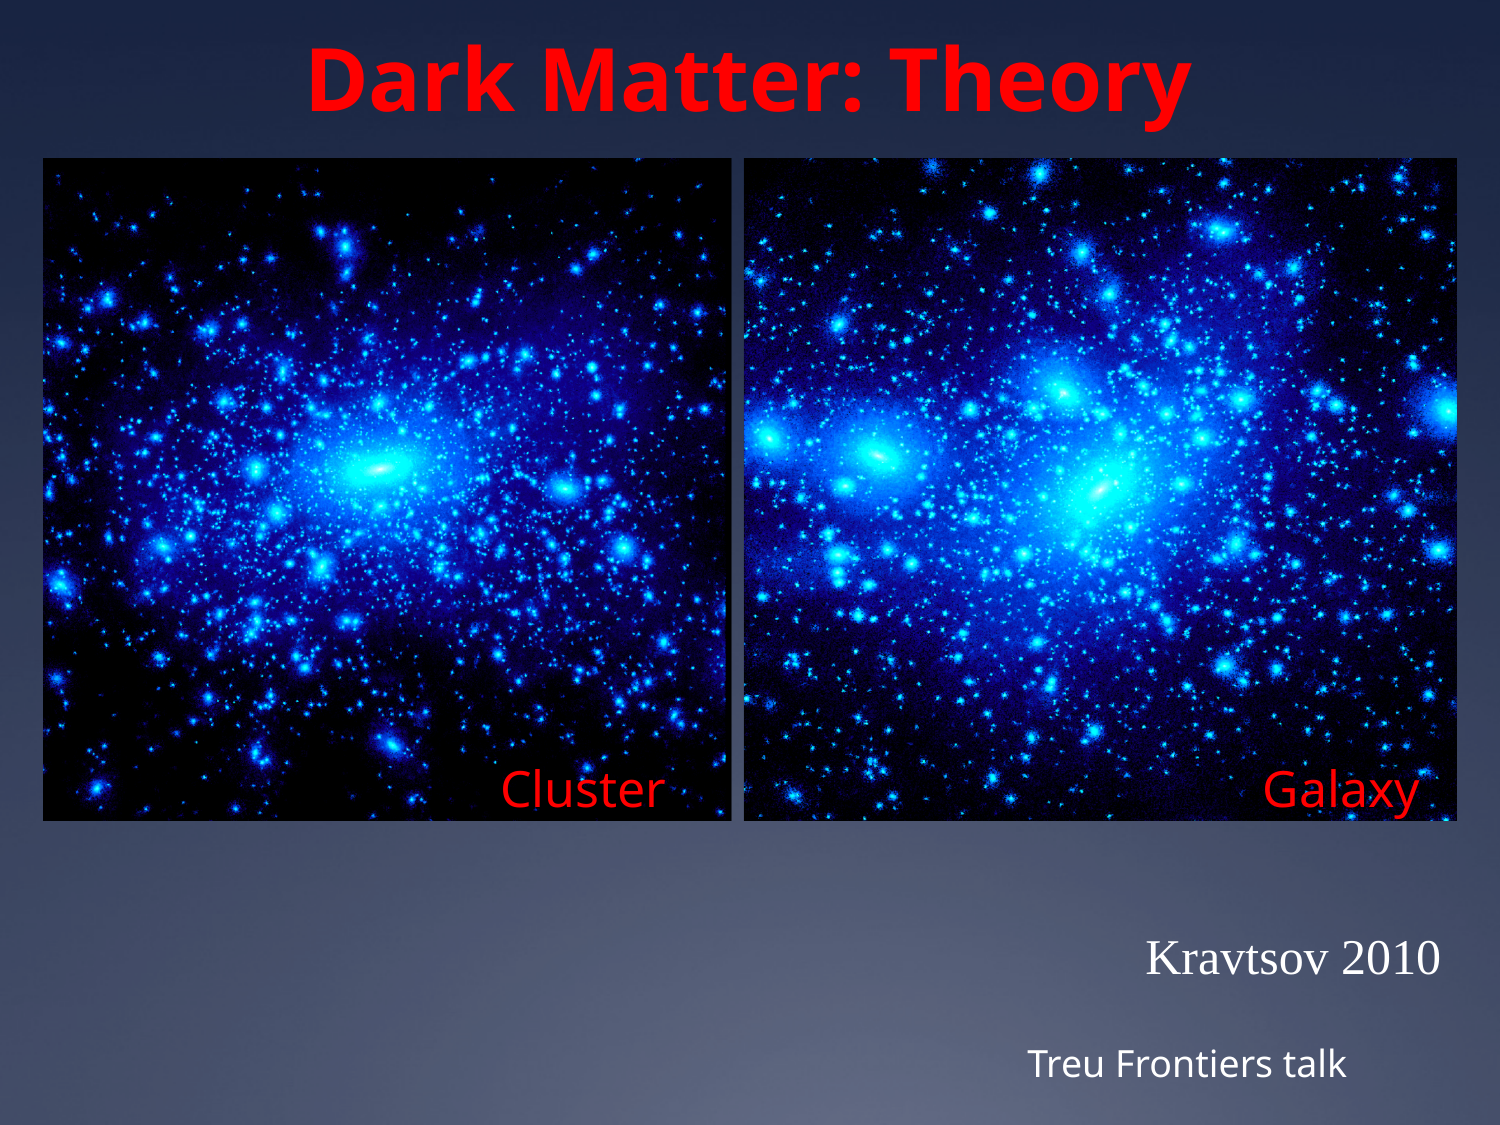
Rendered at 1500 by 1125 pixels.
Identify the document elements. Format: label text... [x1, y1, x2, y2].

text_box Treu Frontiers talk [1012, 1032, 1425, 1092]
picture [1439, 402, 1458, 420]
title Dark Matter: Theory [73, 28, 1424, 157]
text_box Kravtsov 2010 [1130, 916, 1457, 992]
picture [42, 157, 1458, 822]
